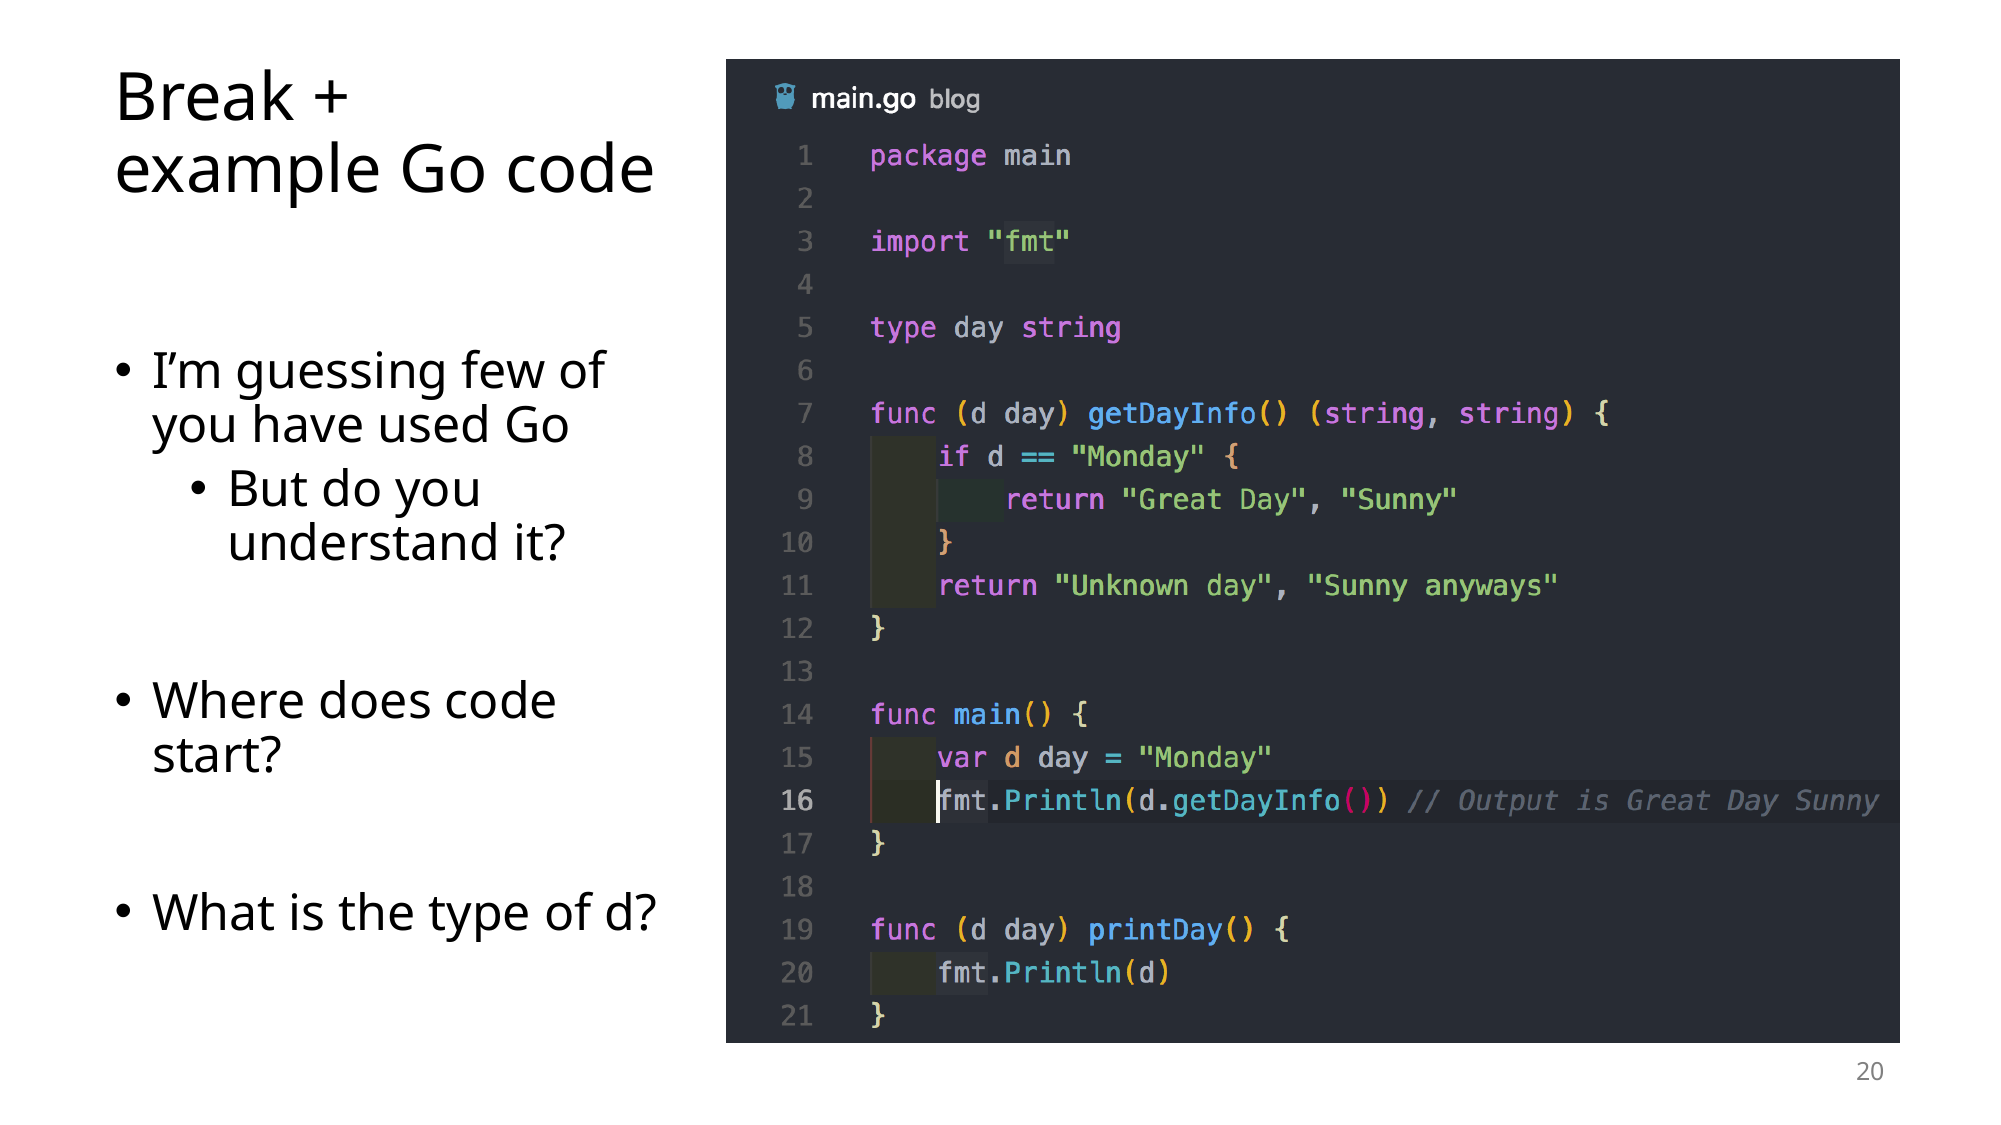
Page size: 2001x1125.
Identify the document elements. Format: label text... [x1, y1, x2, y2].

slide_number 20 [1749, 1043, 1900, 1103]
title Break + example Go code [99, 37, 1900, 232]
list I’m guessing few of you have used Go But do you understand it? Where does code start? What is the type of d? [99, 337, 690, 1013]
picture [726, 59, 1900, 1043]
